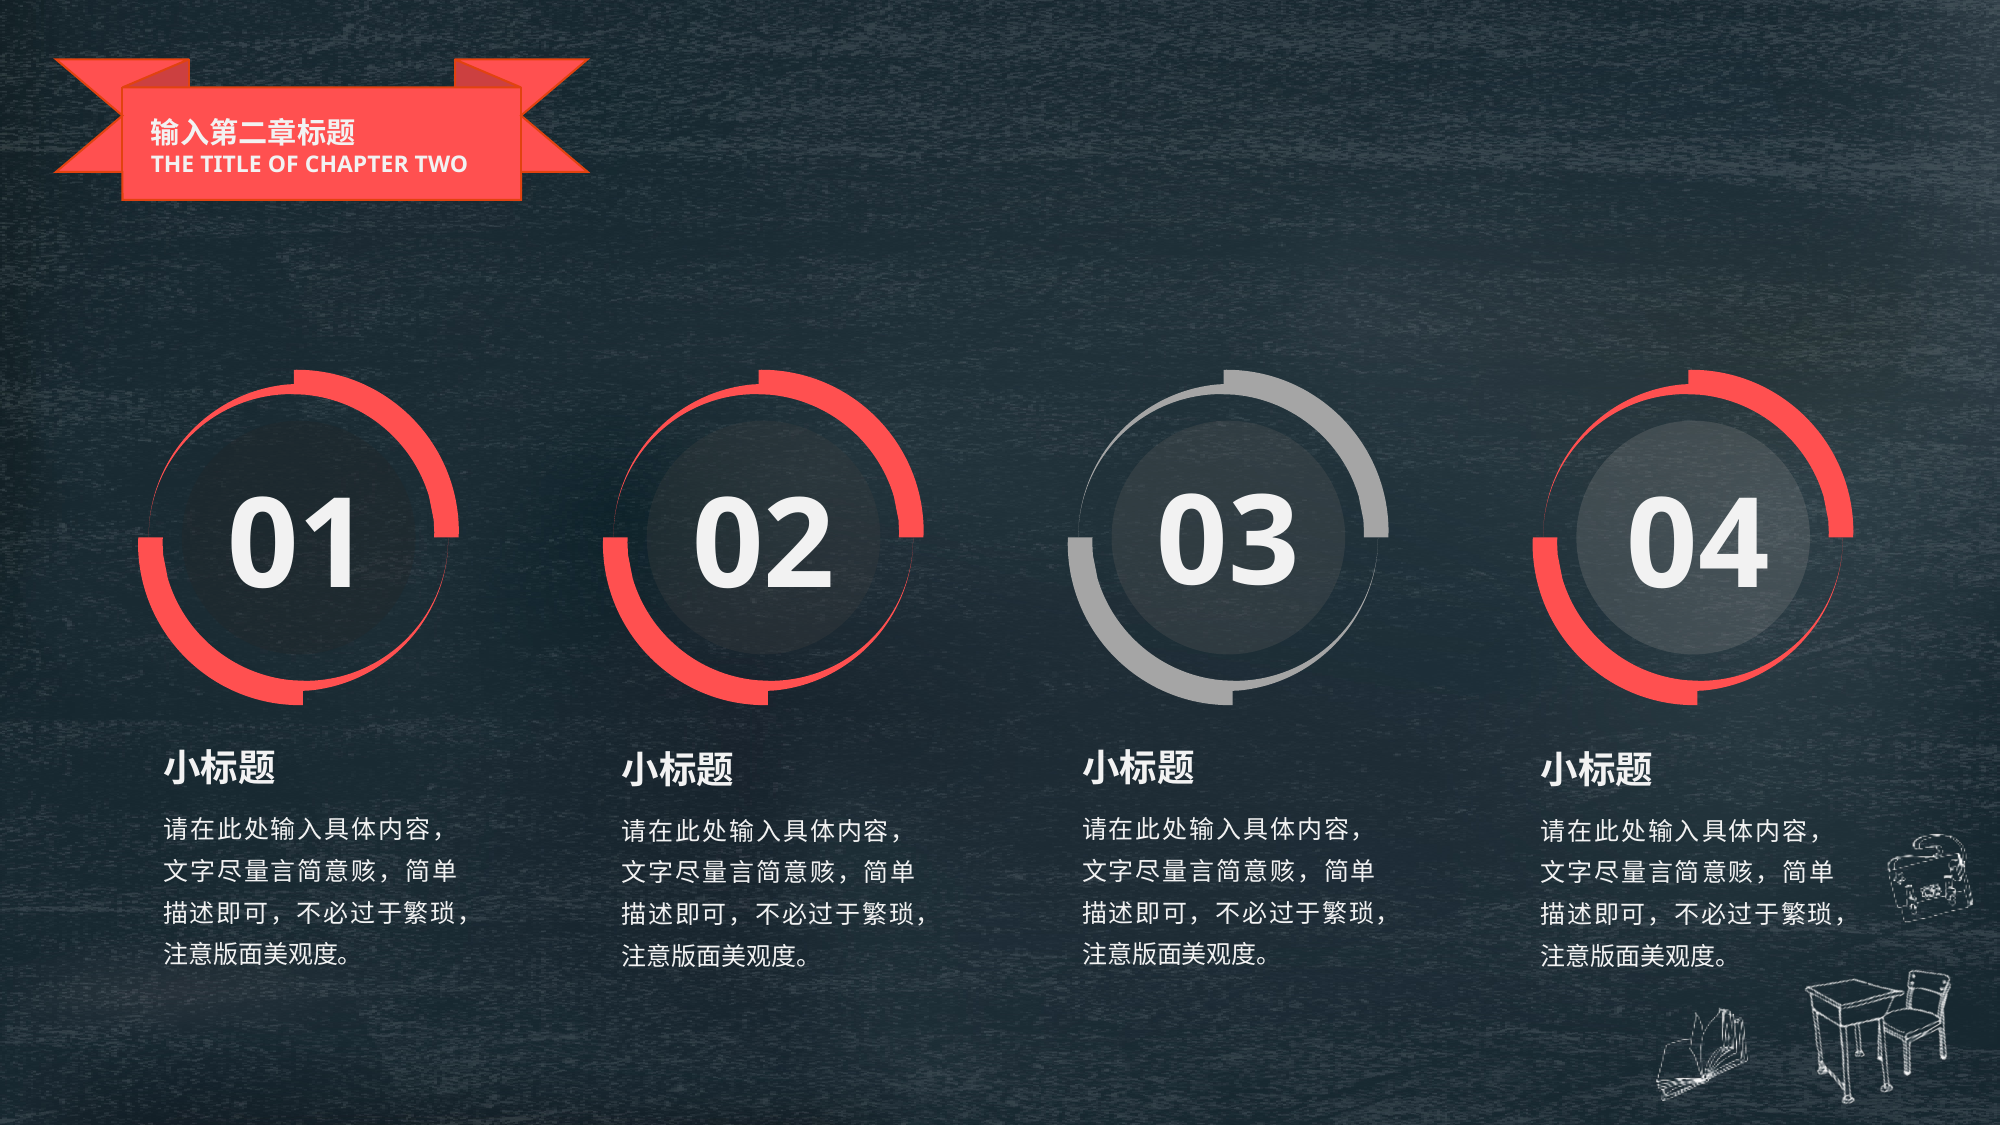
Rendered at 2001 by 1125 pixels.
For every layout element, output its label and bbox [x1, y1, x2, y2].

text_box [1067, 369, 1389, 706]
text_box [137, 369, 459, 706]
text_box [1525, 738, 1850, 975]
text_box [1532, 369, 1854, 706]
text_box [148, 737, 473, 974]
text_box [607, 738, 931, 975]
picture [0, 0, 2000, 1125]
text_box [602, 369, 924, 706]
text_box [1067, 737, 1392, 974]
